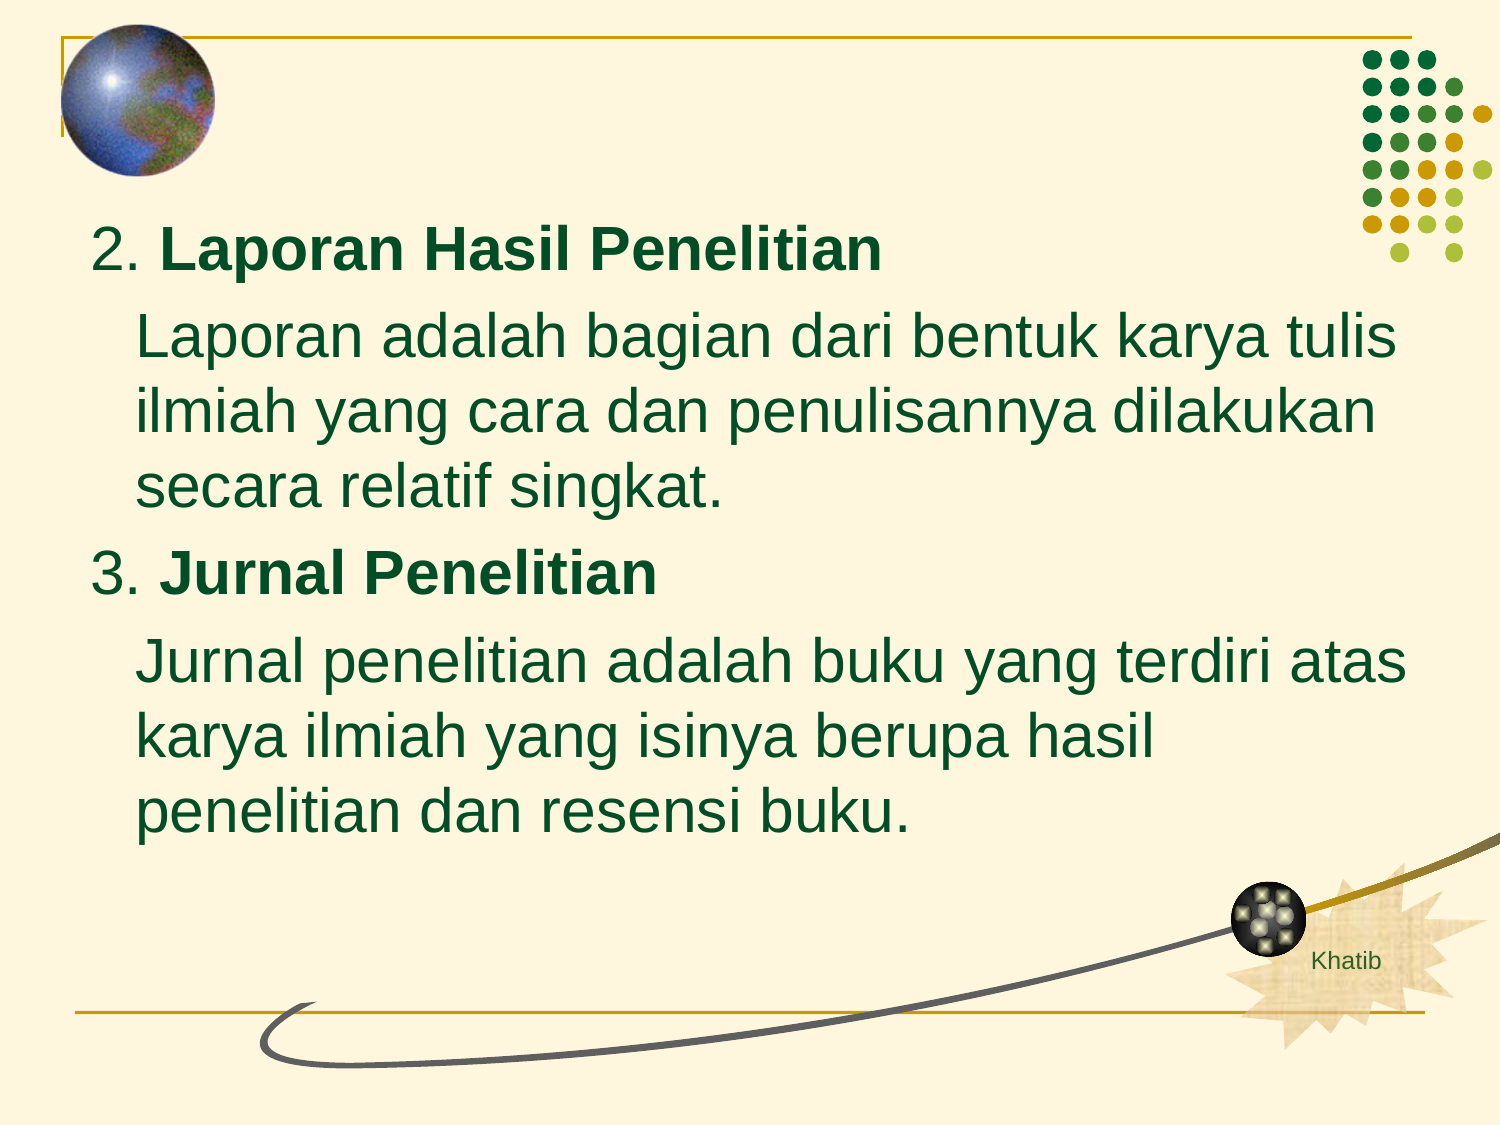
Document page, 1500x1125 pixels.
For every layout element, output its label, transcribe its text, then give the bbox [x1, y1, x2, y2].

picture [50, 12, 225, 188]
list 2. Laporan Hasil Penelitian Laporan adalah bagian dari bentuk karya tulis ilmiah yang cara dan penulisannya dilakukan secara relatif singkat. 3. Jurnal Penelitian Jurnal penelitian adalah buku yang terdiri atas karya ilmiah yang isinya berupa hasil penelitian dan resensi buku. [75, 200, 1425, 1010]
